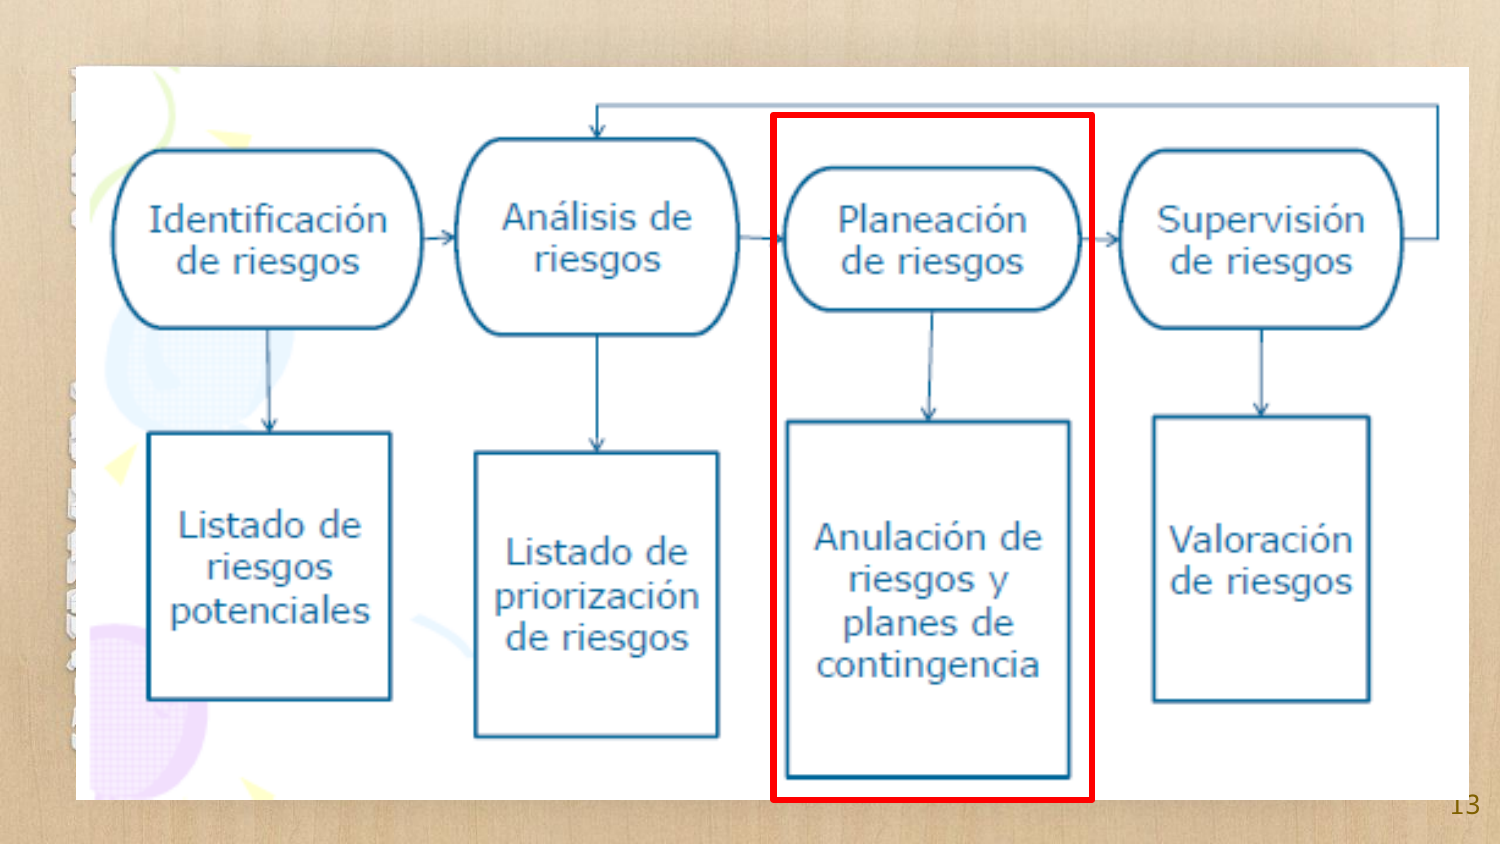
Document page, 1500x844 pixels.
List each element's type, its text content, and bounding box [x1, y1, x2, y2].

slide_number 13 [1429, 767, 1500, 844]
picture [0, 0, 1500, 844]
